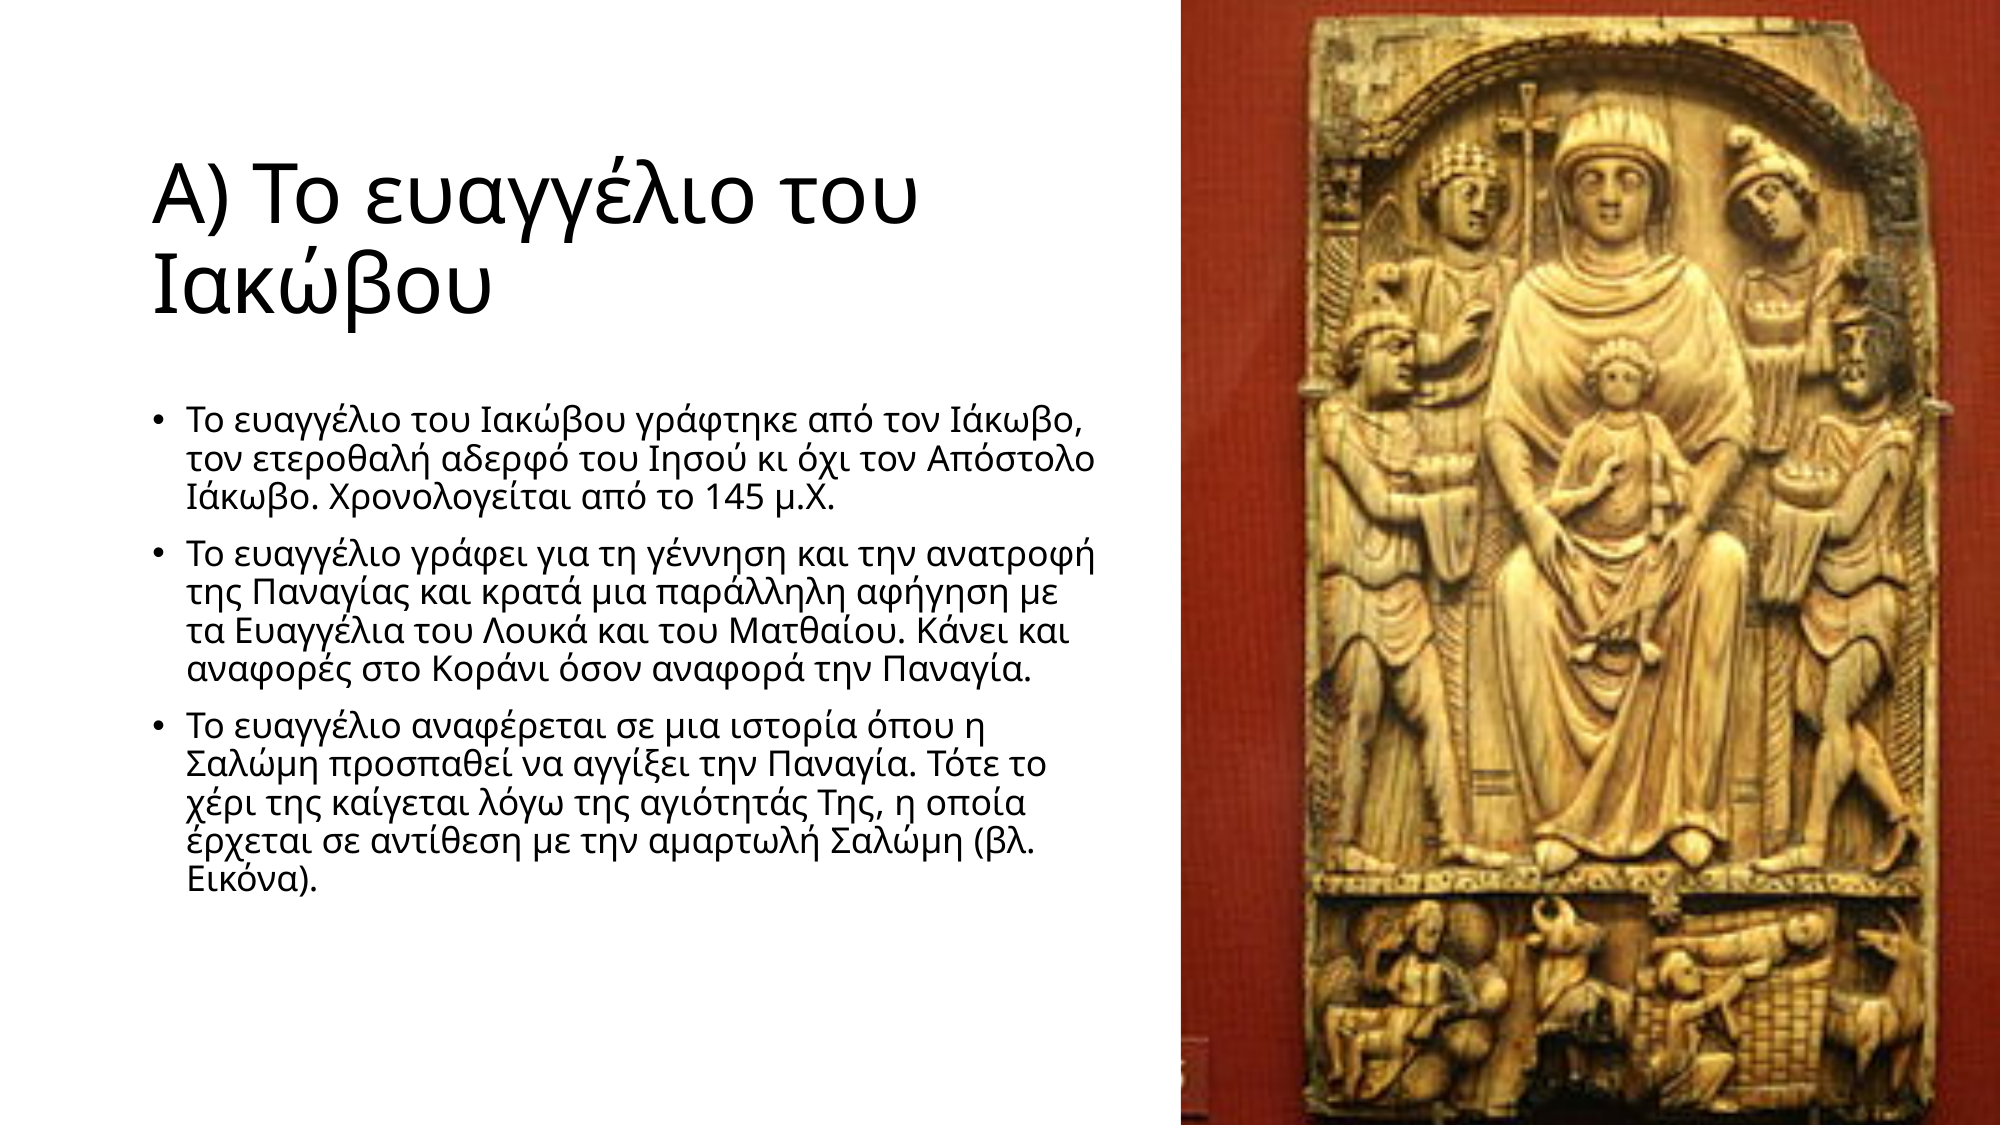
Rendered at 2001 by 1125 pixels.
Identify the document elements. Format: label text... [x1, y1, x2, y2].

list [1180, 0, 2000, 1125]
title Α) Το ευαγγέλιο του Ιακώβου [137, 118, 1122, 365]
list Το ευαγγέλιο του Ιακώβου γράφτηκε από τον Ιάκωβο, τον ετεροθαλή αδερφό του Ιησού κι όχι τον Απόστολο Ιάκωβο. Χρονολογείται από το 145 μ.Χ. Το ευαγγέλιο γράφει για τη γέννηση και την ανατροφή της Παναγίας και κρατά μια παράλληλη αφήγηση με τα Ευαγγέλια του Λουκά και του Ματθαίου. Κάνει και αναφορές στο Κοράνι όσον αναφορά την Παναγία. Το ευαγγέλιο αναφέρεται σε μια ιστορία όπου η Σαλώμη προσπαθεί να αγγίξει την Παναγία. Τότε το χέρι της καίγεται λόγω της αγιότητάς Της, η οποία έρχεται σε αντίθεση με την αμαρτωλή Σαλώμη (βλ. Εικόνα). [137, 394, 1122, 1007]
text_box [0, 0, 1180, 1125]
